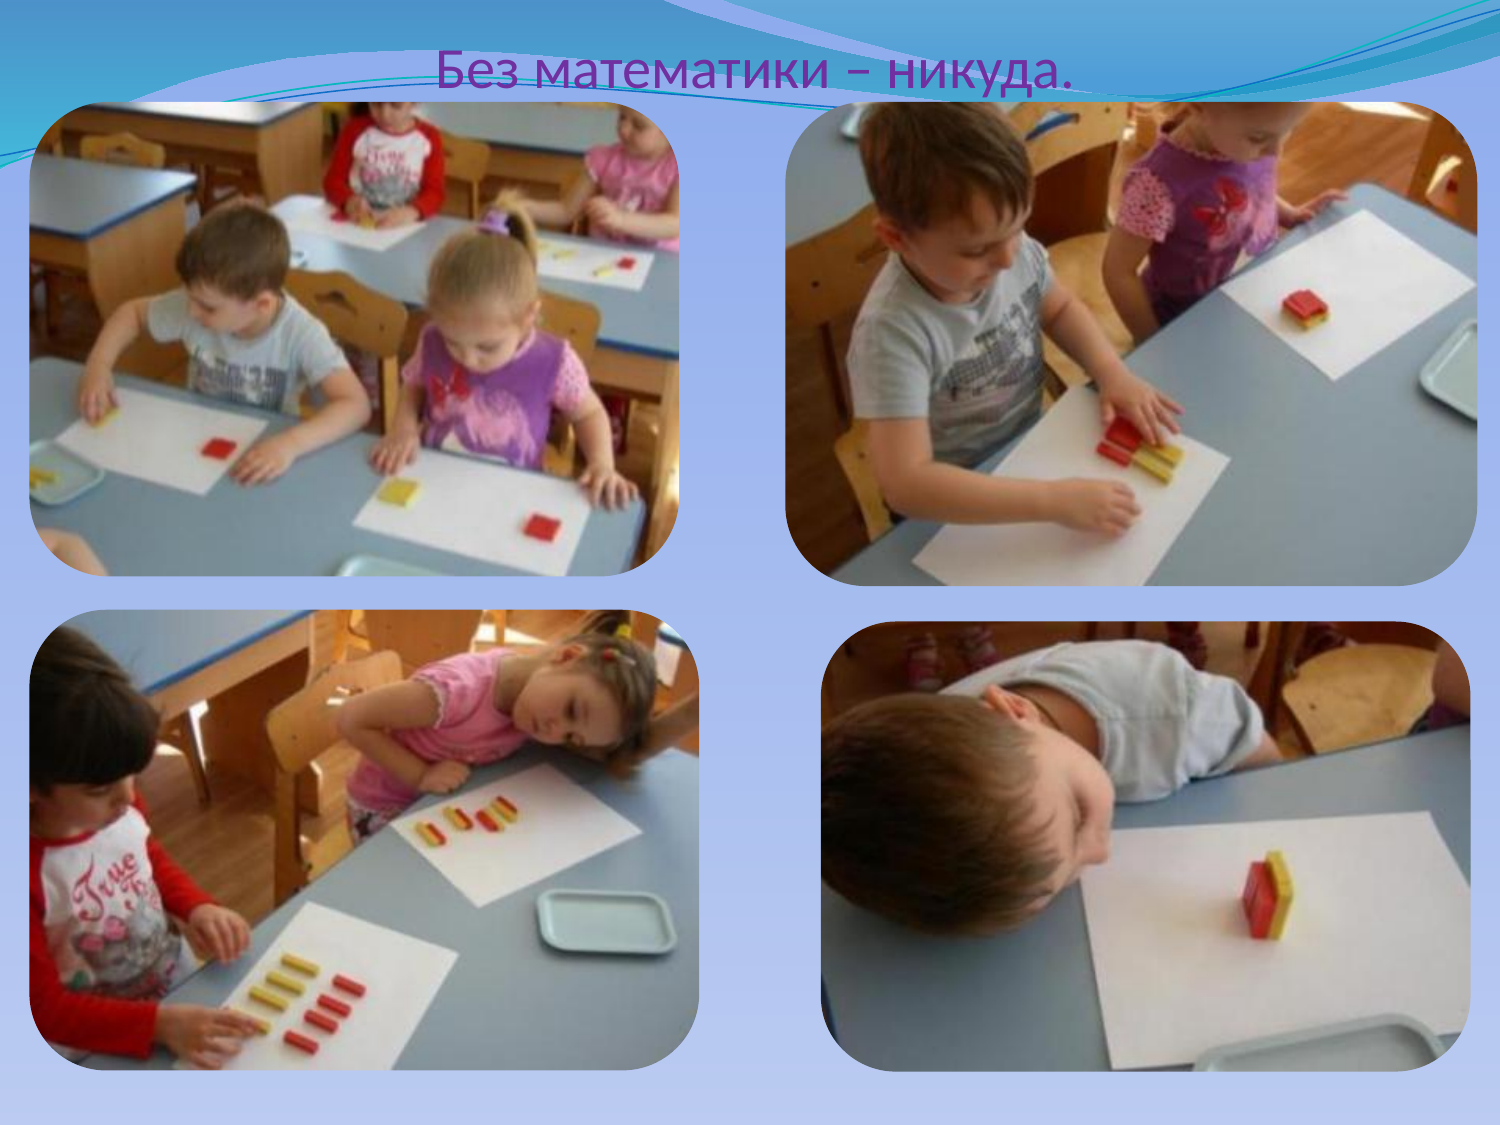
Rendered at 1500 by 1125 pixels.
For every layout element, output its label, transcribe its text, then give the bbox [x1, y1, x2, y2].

picture [29, 101, 680, 577]
picture [820, 621, 1471, 1072]
title Без математики – никуда. [75, 0, 1471, 102]
picture [785, 101, 1478, 587]
picture [29, 609, 700, 1071]
